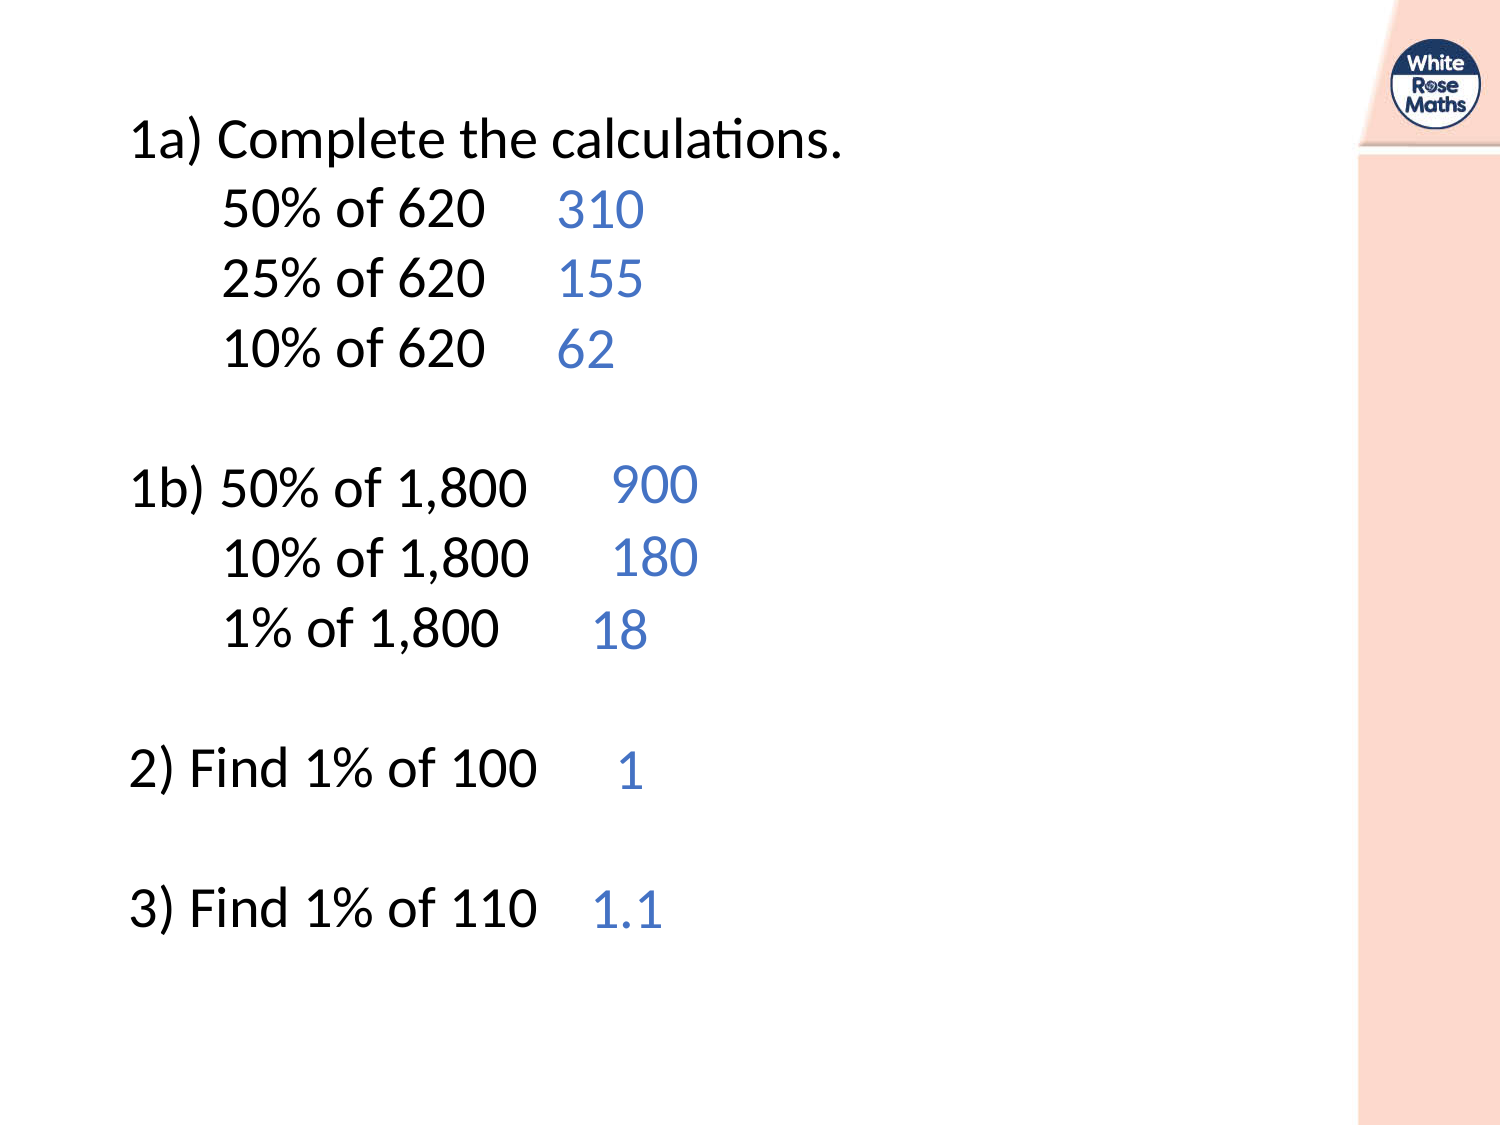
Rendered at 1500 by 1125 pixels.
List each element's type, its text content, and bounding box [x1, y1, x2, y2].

text_box 62 [542, 302, 766, 387]
text_box 900 [595, 438, 819, 510]
text_box 180 [595, 510, 819, 596]
text_box 155 [542, 231, 766, 302]
text_box 310 [542, 162, 766, 231]
text_box 1 [600, 723, 824, 809]
text_box 18 [575, 583, 799, 669]
text_box 1.1 [575, 862, 799, 948]
picture [0, 0, 1500, 1125]
